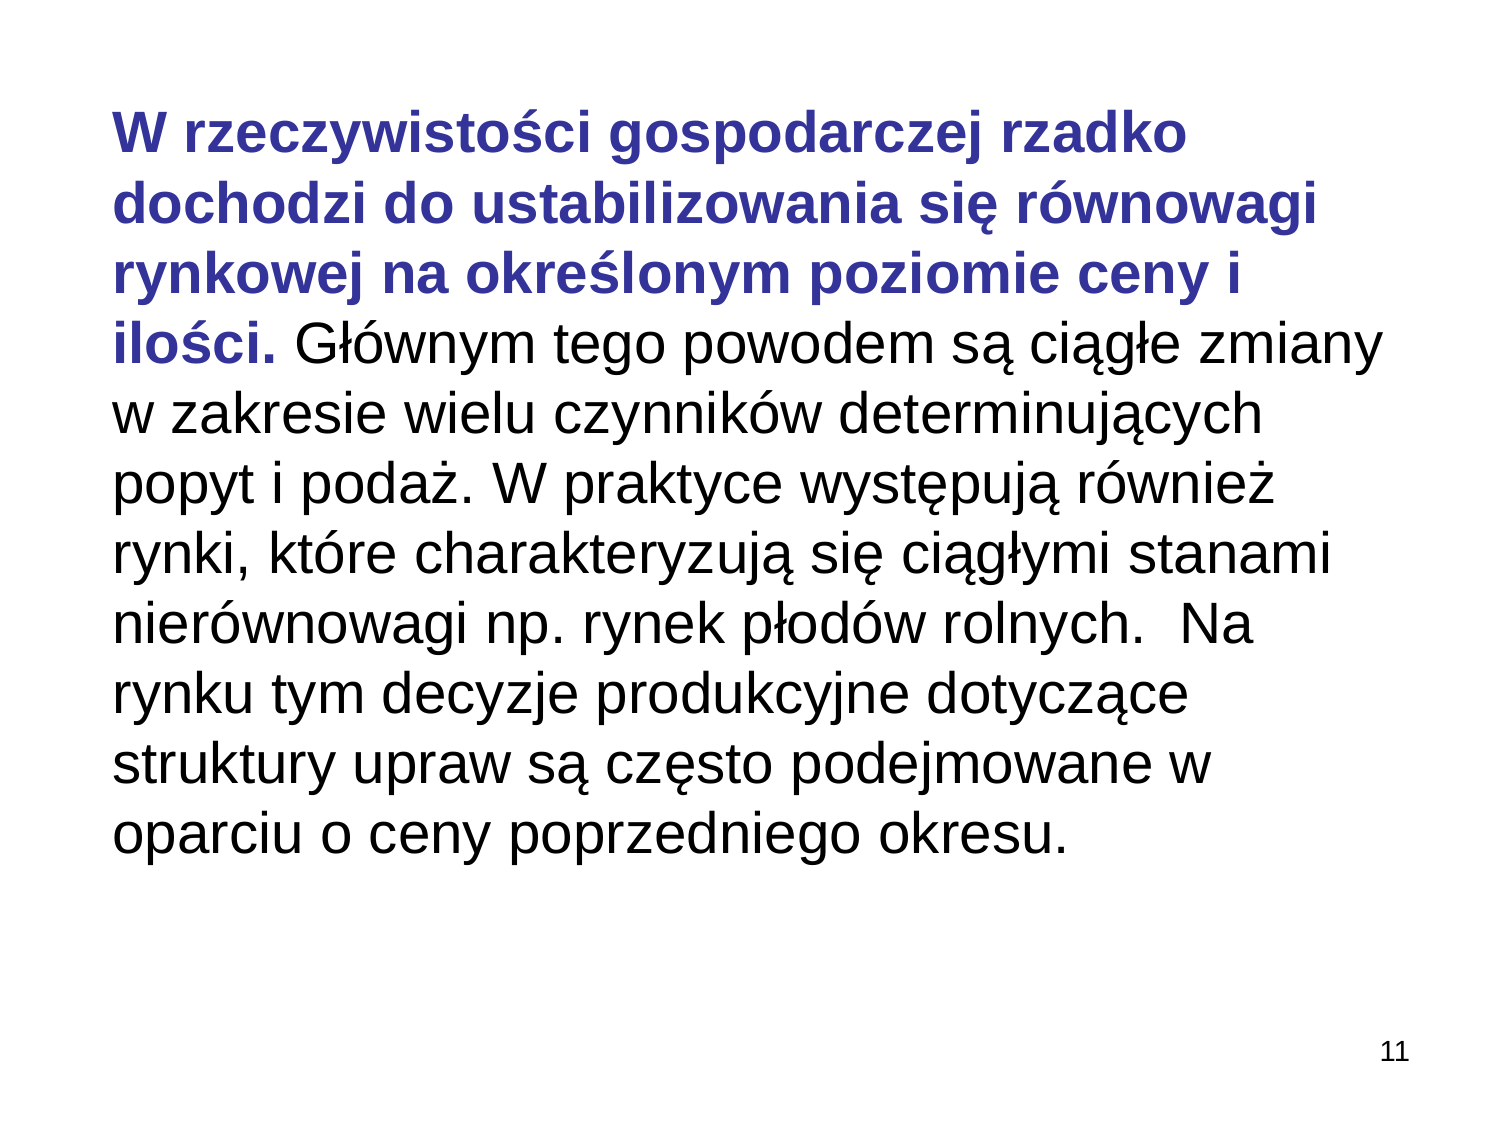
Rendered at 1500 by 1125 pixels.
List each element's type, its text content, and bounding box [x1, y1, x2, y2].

slide_number 11 [1074, 1024, 1426, 1103]
list W rzeczywistości gospodarczej rzadko dochodzi do ustabilizowania się równowagi rynkowej na określonym poziomie ceny i ilości. Głównym tego powodem są ciągłe zmiany w zakresie wielu czynników determinujących popyt i podaż. W praktyce występują również rynki, które charakteryzują się ciągłymi stanami nierównowagi np. rynek płodów rolnych. Na rynku tym decyzje produkcyjne dotyczące struktury upraw są często podejmowane w oparciu o ceny poprzedniego okresu. [40, 77, 1426, 1006]
